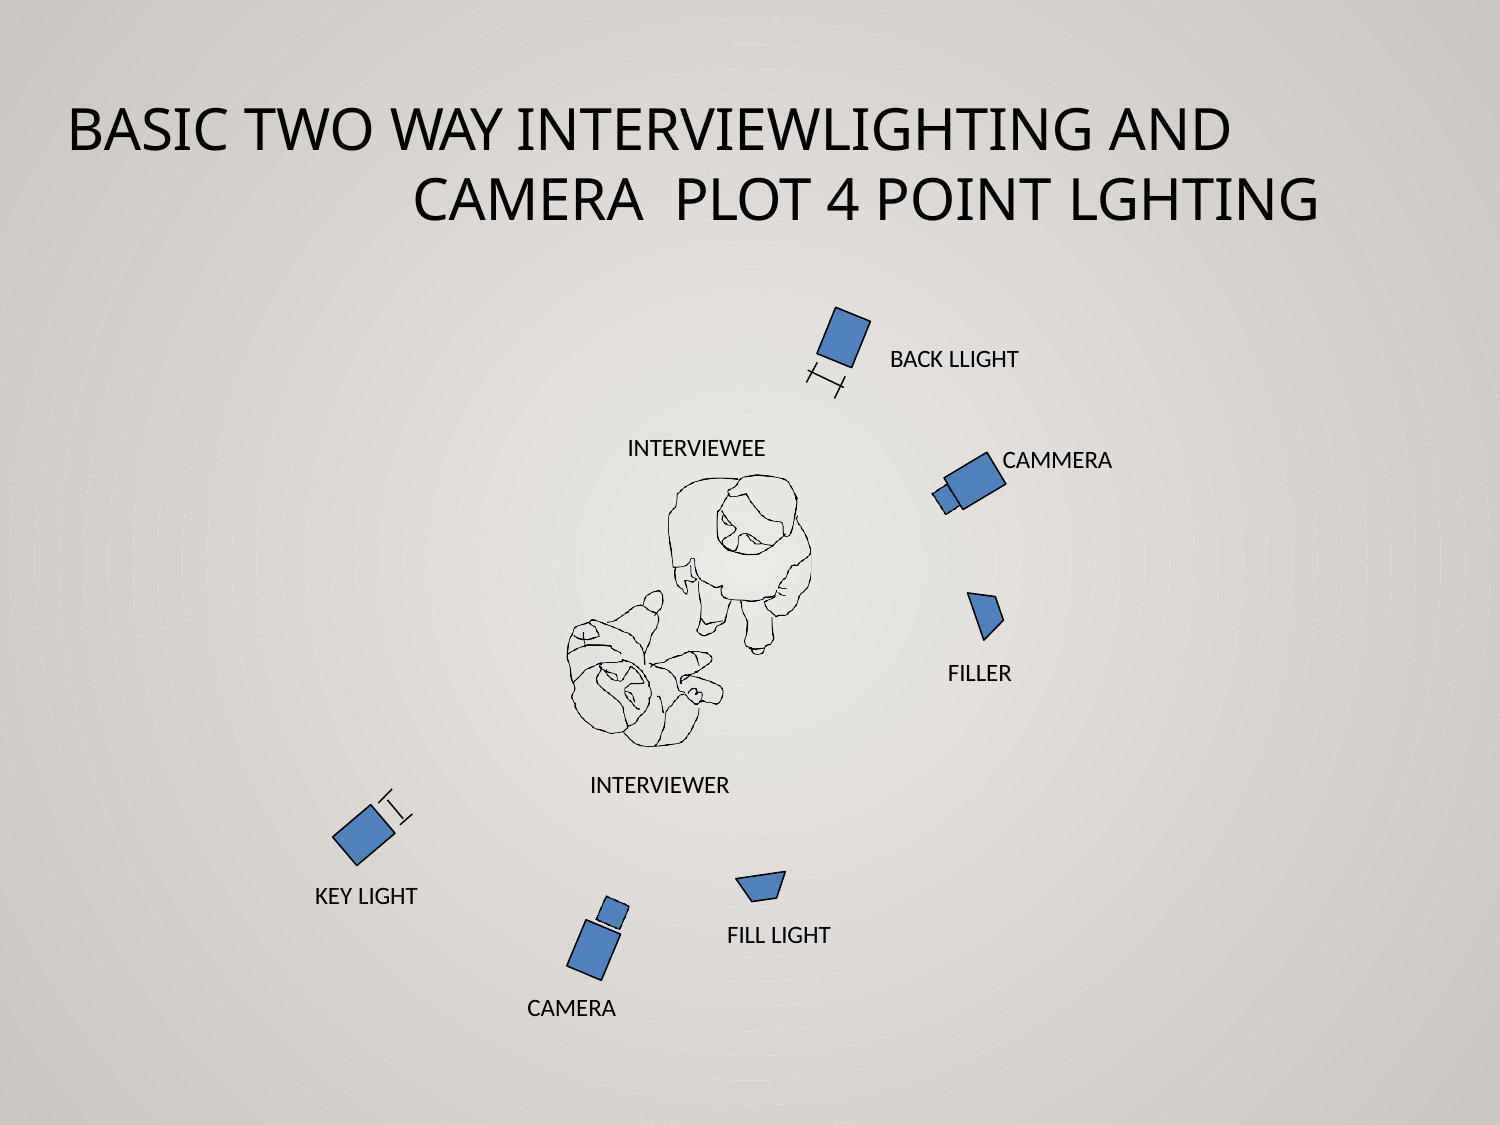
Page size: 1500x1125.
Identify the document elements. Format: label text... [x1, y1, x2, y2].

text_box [931, 451, 1007, 516]
text_box KEY LIGHT [312, 877, 421, 910]
text_box INTERVIEWEE [625, 428, 770, 461]
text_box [565, 895, 630, 982]
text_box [966, 591, 1005, 642]
text_box [566, 474, 812, 747]
text_box INTERVIEWER [588, 766, 734, 799]
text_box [734, 870, 787, 903]
title BASIC TWO WAY INTERVIEWLIGHTING AND CAMERA PLOT 4 POINT LGHTING [50, 58, 1463, 280]
text_box FILLER [945, 653, 1015, 686]
text_box CAMMERA [1000, 441, 1116, 474]
text_box FILL LIGHT CAMERA [525, 916, 834, 1022]
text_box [331, 788, 414, 867]
text_box BACK LLIGHT [888, 340, 1023, 373]
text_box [805, 306, 872, 400]
